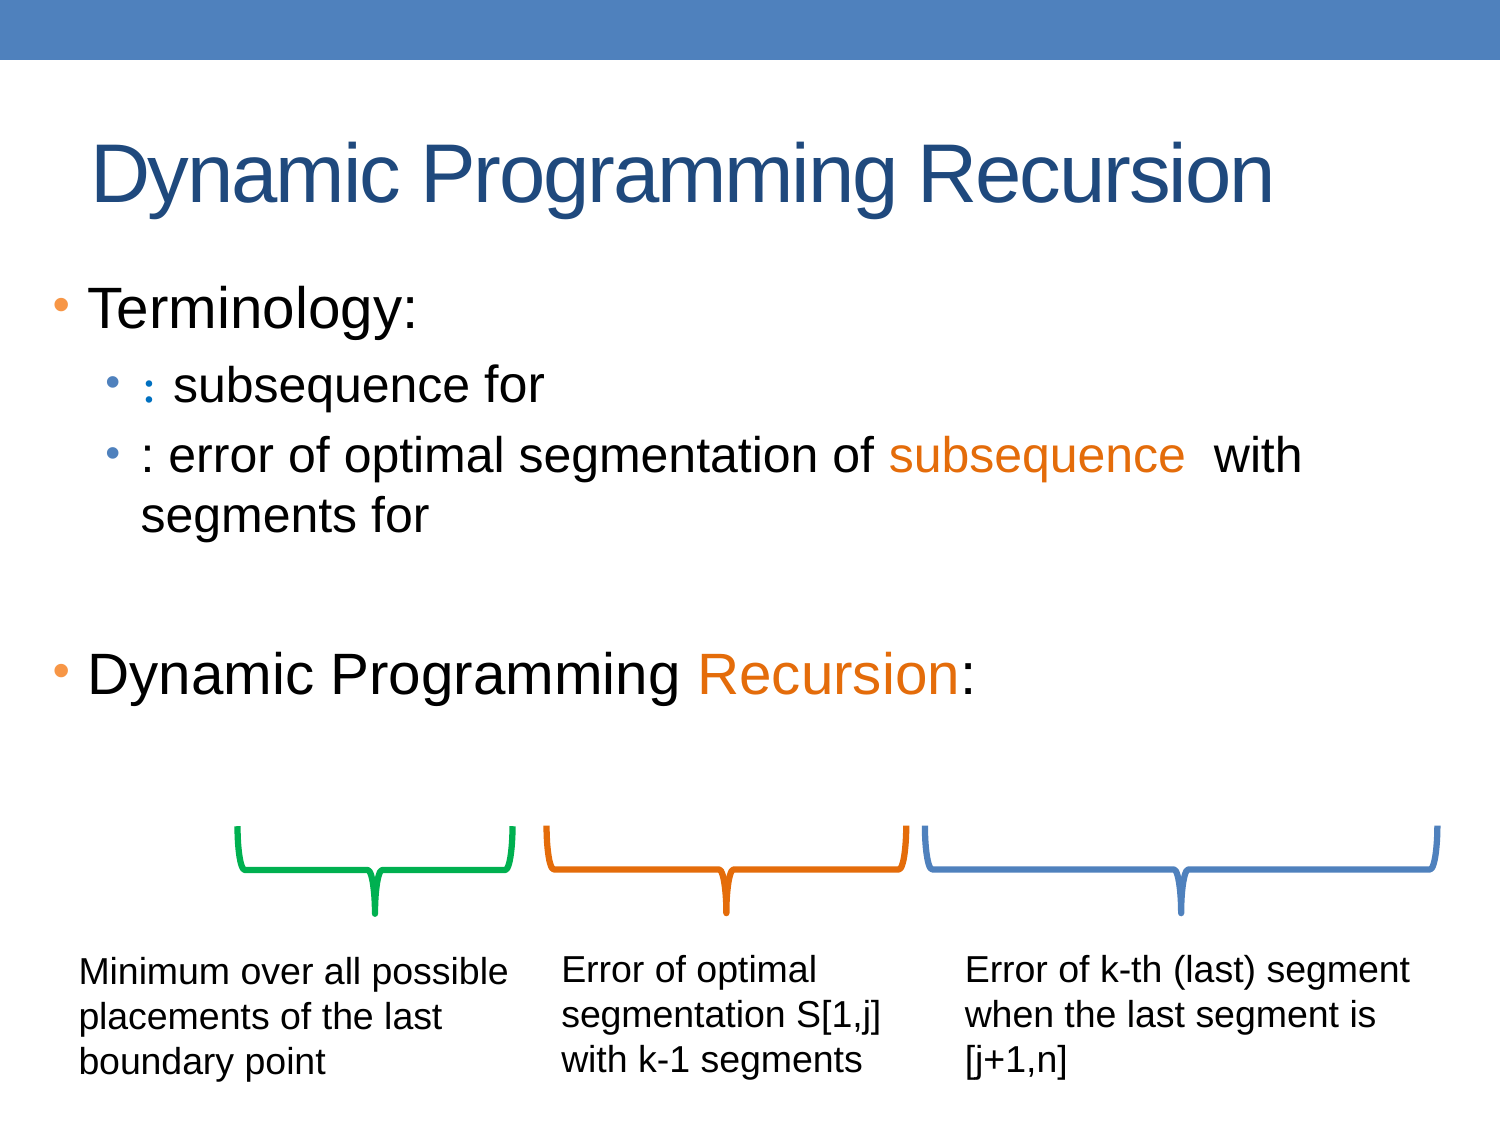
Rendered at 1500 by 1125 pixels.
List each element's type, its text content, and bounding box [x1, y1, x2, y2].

title Dynamic Programming Recursion [75, 87, 1425, 250]
text_box [545, 825, 908, 914]
text_box [236, 826, 514, 915]
text_box Error of k-th (last) segment when the last segment is [j+1,n] [950, 937, 1438, 1088]
text_box [924, 825, 1439, 914]
text_box Error of optimal segmentation S[1,j] with k-1 segments [546, 937, 907, 1088]
